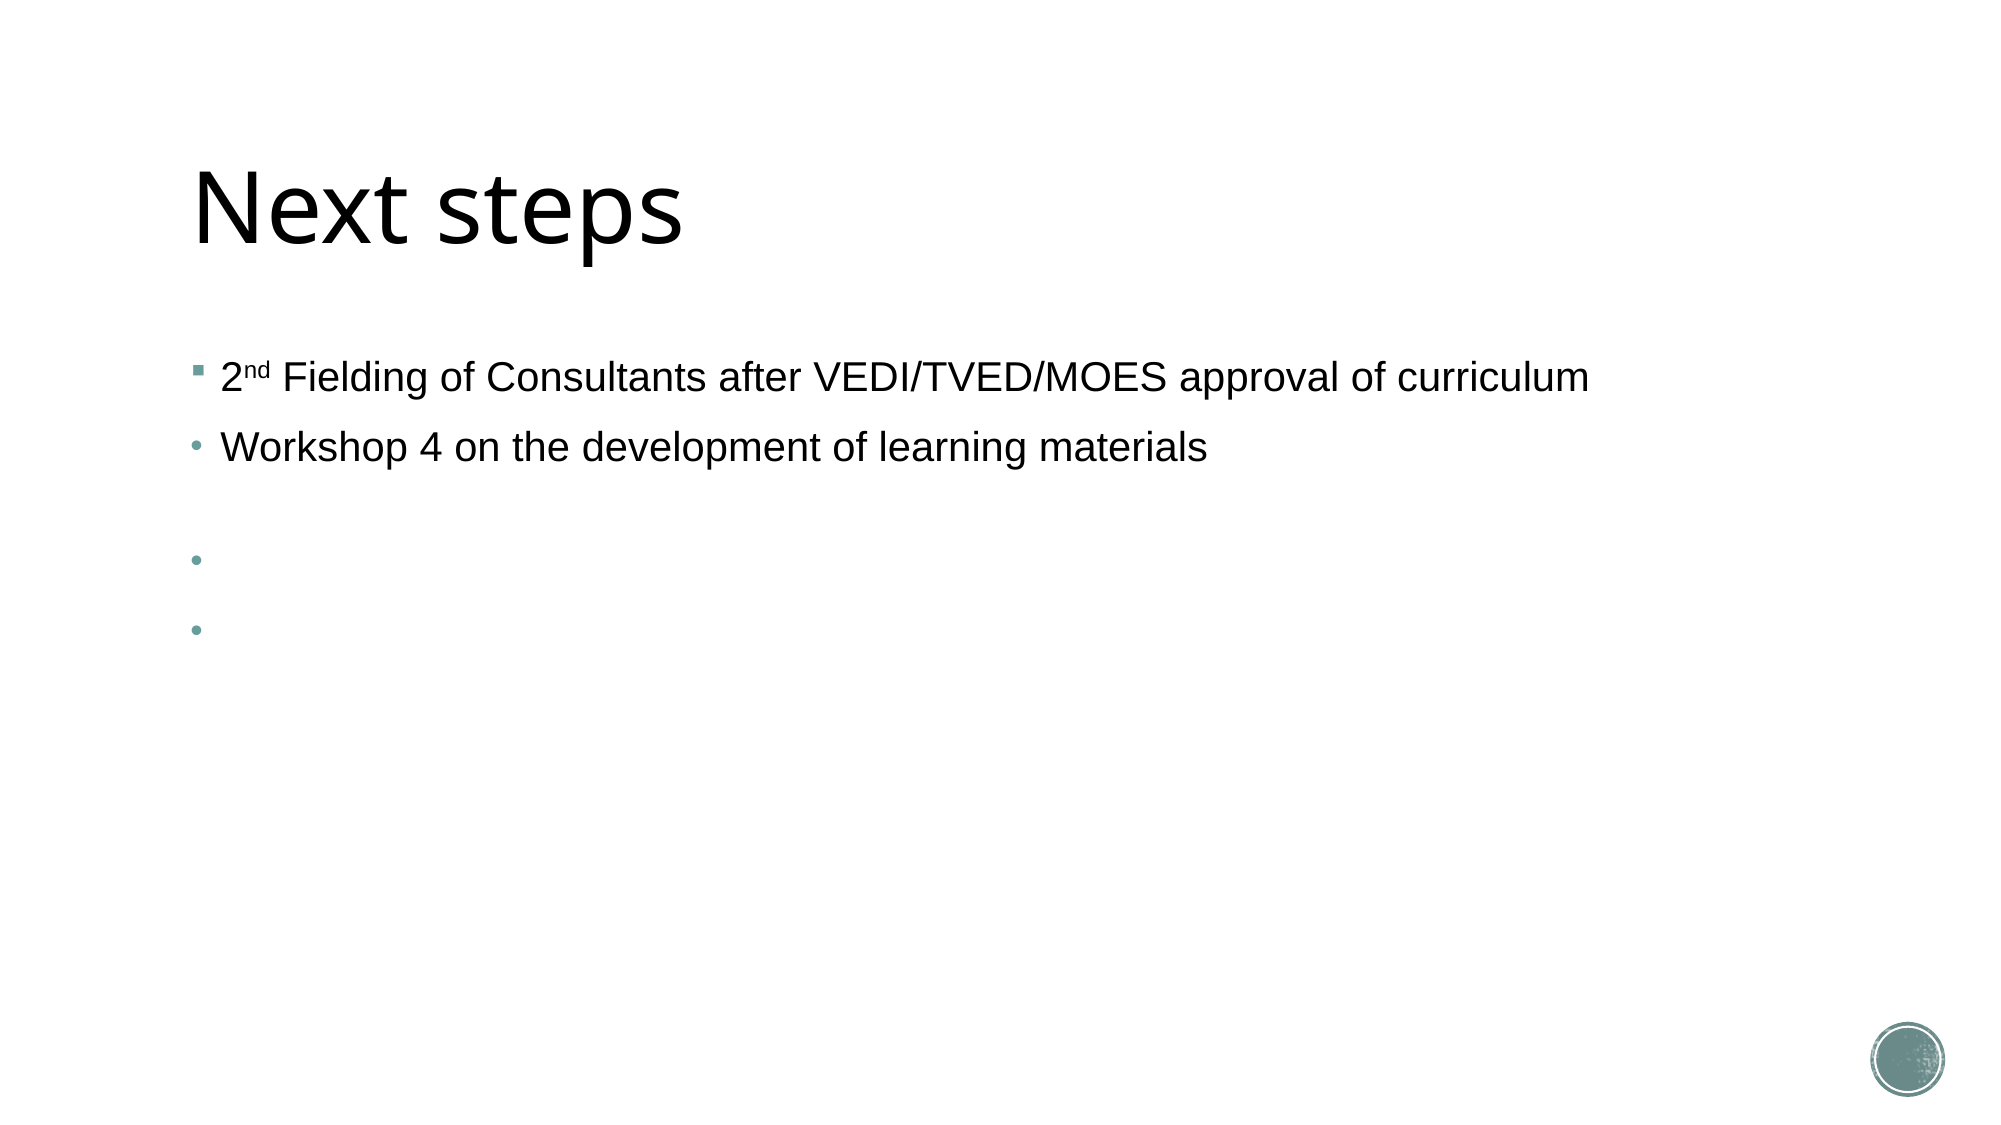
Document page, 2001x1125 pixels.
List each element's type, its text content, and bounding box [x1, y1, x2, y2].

list 2nd Fielding of Consultants after VEDI/TVED/MOES approval of curriculum Workshop 4 on the development of learning materialsraining content/programs (to be scheduled) Mentoring and coaching by Consultants on curriculum delivery Workshop 5 on validation and confirmation of training content/programs (to be scheduled) [175, 348, 1826, 1013]
title Next steps [175, 79, 1826, 344]
